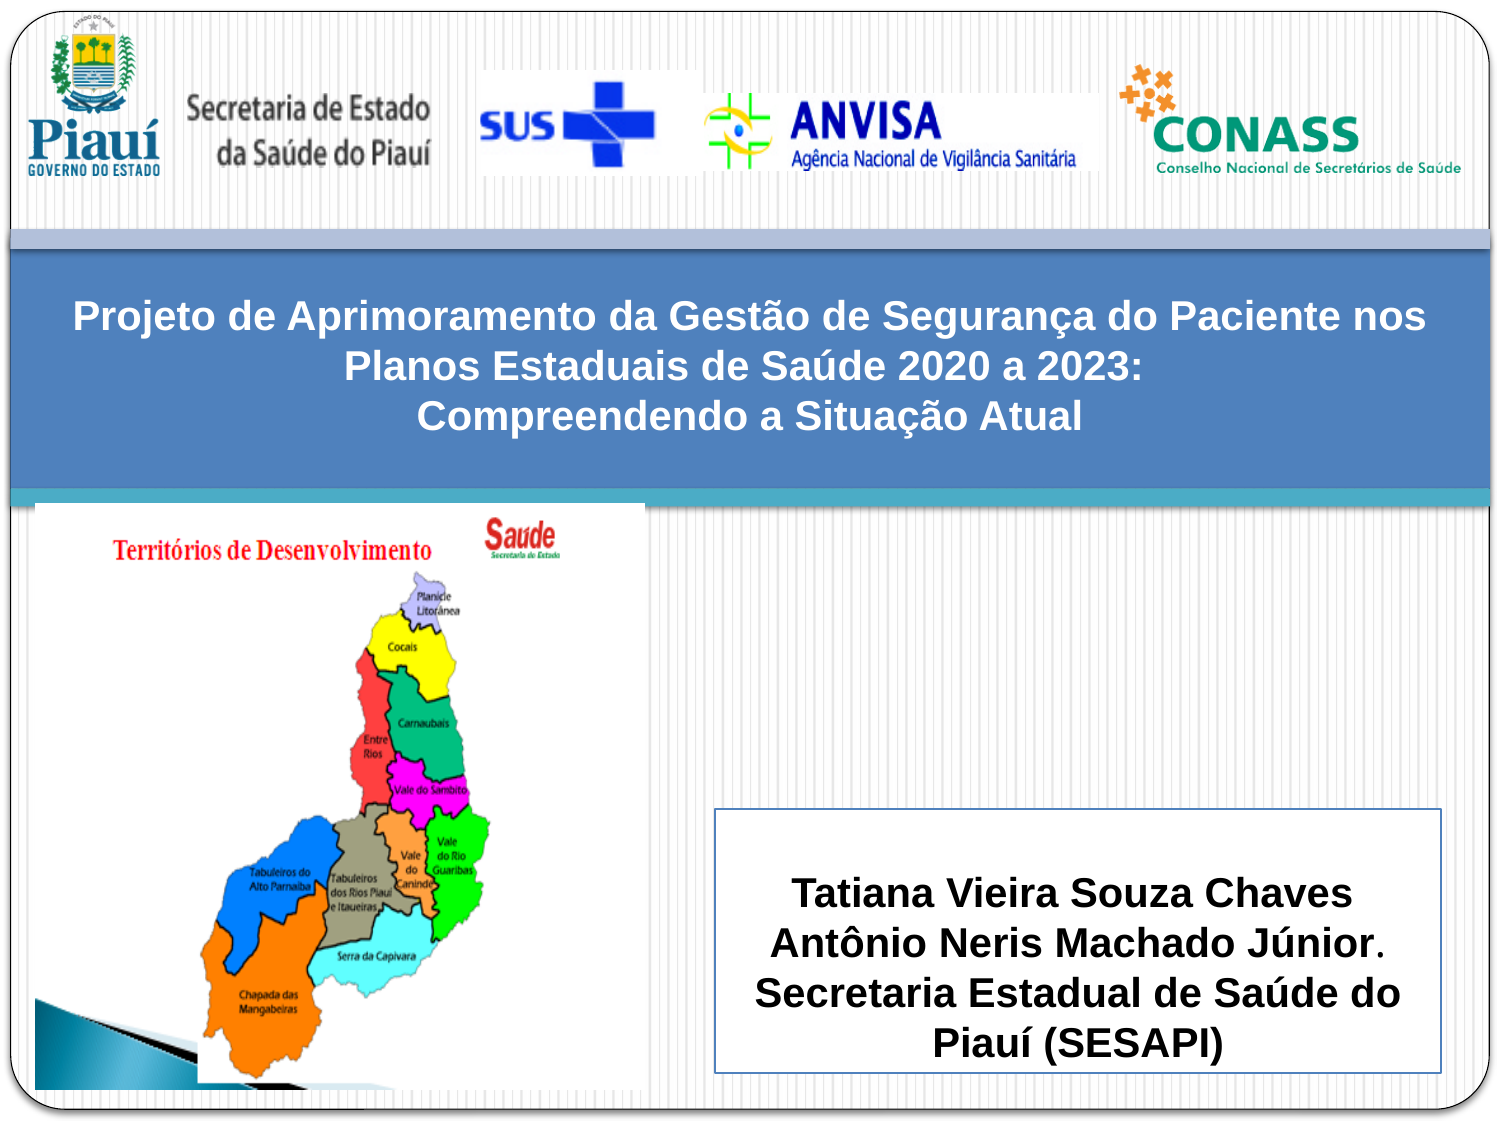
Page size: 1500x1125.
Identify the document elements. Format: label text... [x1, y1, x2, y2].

text_box Projeto de Aprimoramento da Gestão de Segurança do Paciente nos Planos Estaduais de Saúde 2020 a 2023: Compreendendo a Situação Atual [0, 281, 1500, 446]
picture [20, 5, 168, 187]
picture [187, 93, 432, 168]
picture [480, 70, 1100, 186]
text_box Tatiana Vieira Souza Chaves Antônio Neris Machado Júnior. Secretaria Estadual de Saúde do Piauí (SESAPI) [714, 808, 1442, 1074]
picture [1112, 58, 1469, 175]
picture [34, 503, 645, 1091]
